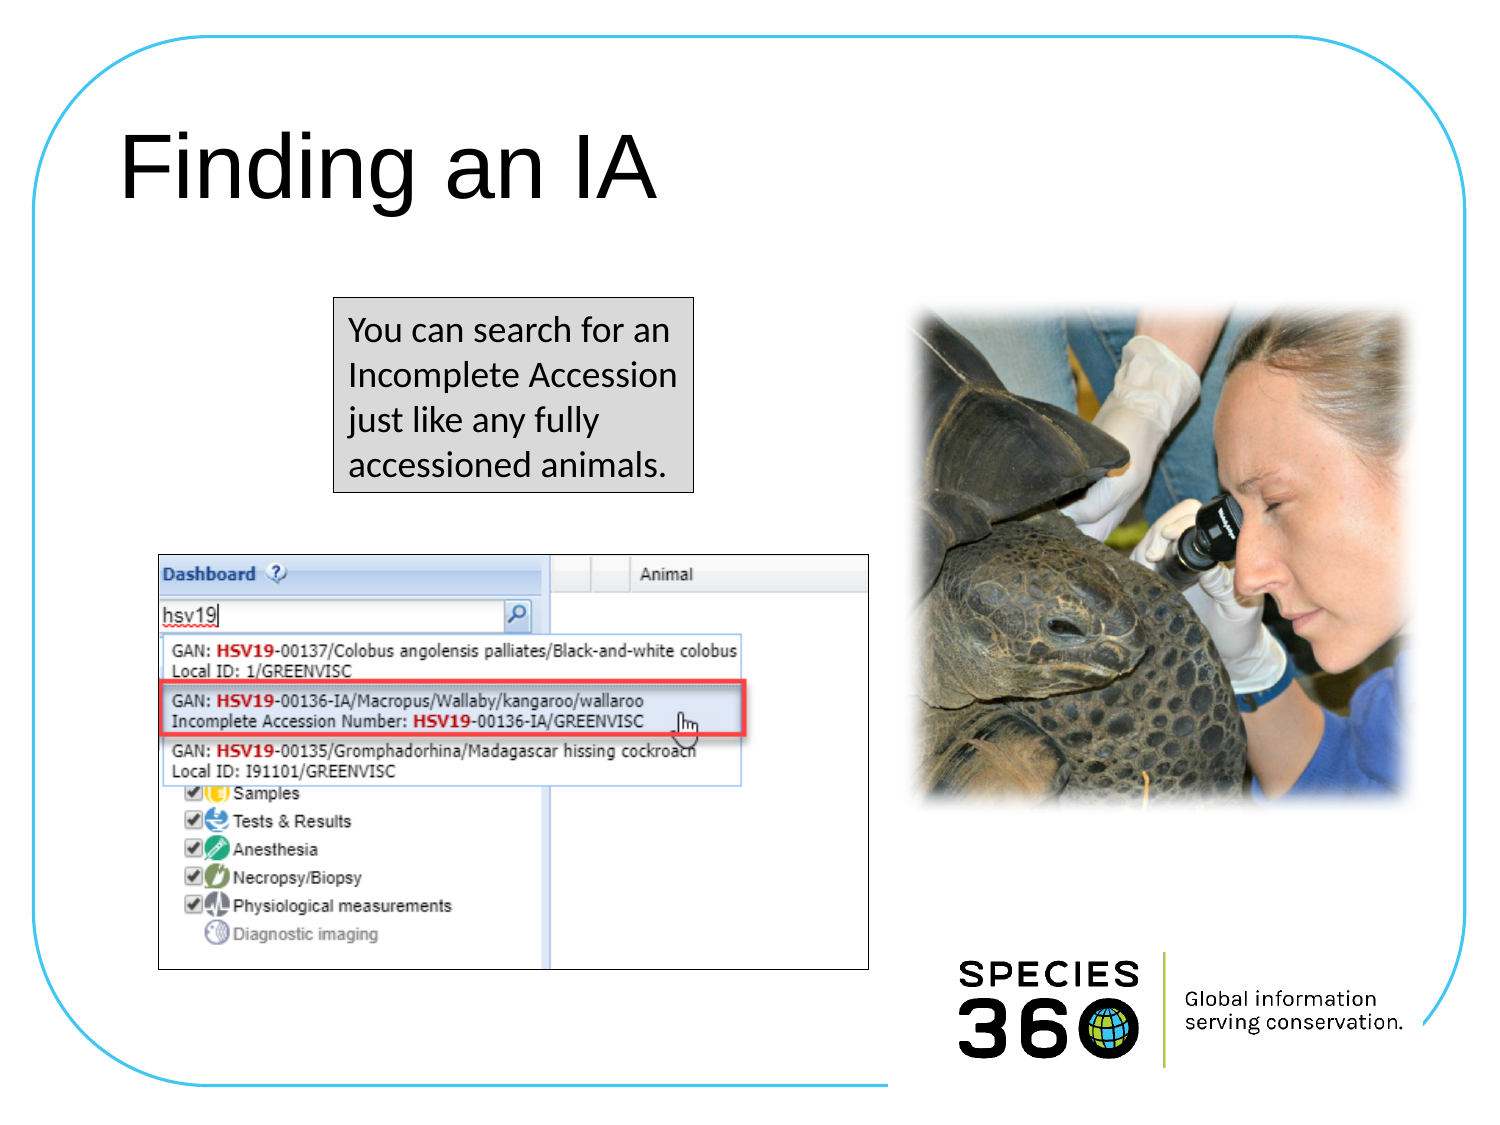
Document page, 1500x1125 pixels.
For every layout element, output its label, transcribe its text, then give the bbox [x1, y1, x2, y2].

picture [954, 944, 1407, 1075]
picture [158, 554, 869, 970]
text_box You can search for an Incomplete Accession just like any fully accessioned animals. [333, 297, 694, 493]
picture [902, 297, 1420, 815]
title Finding an IA [103, 59, 1397, 278]
